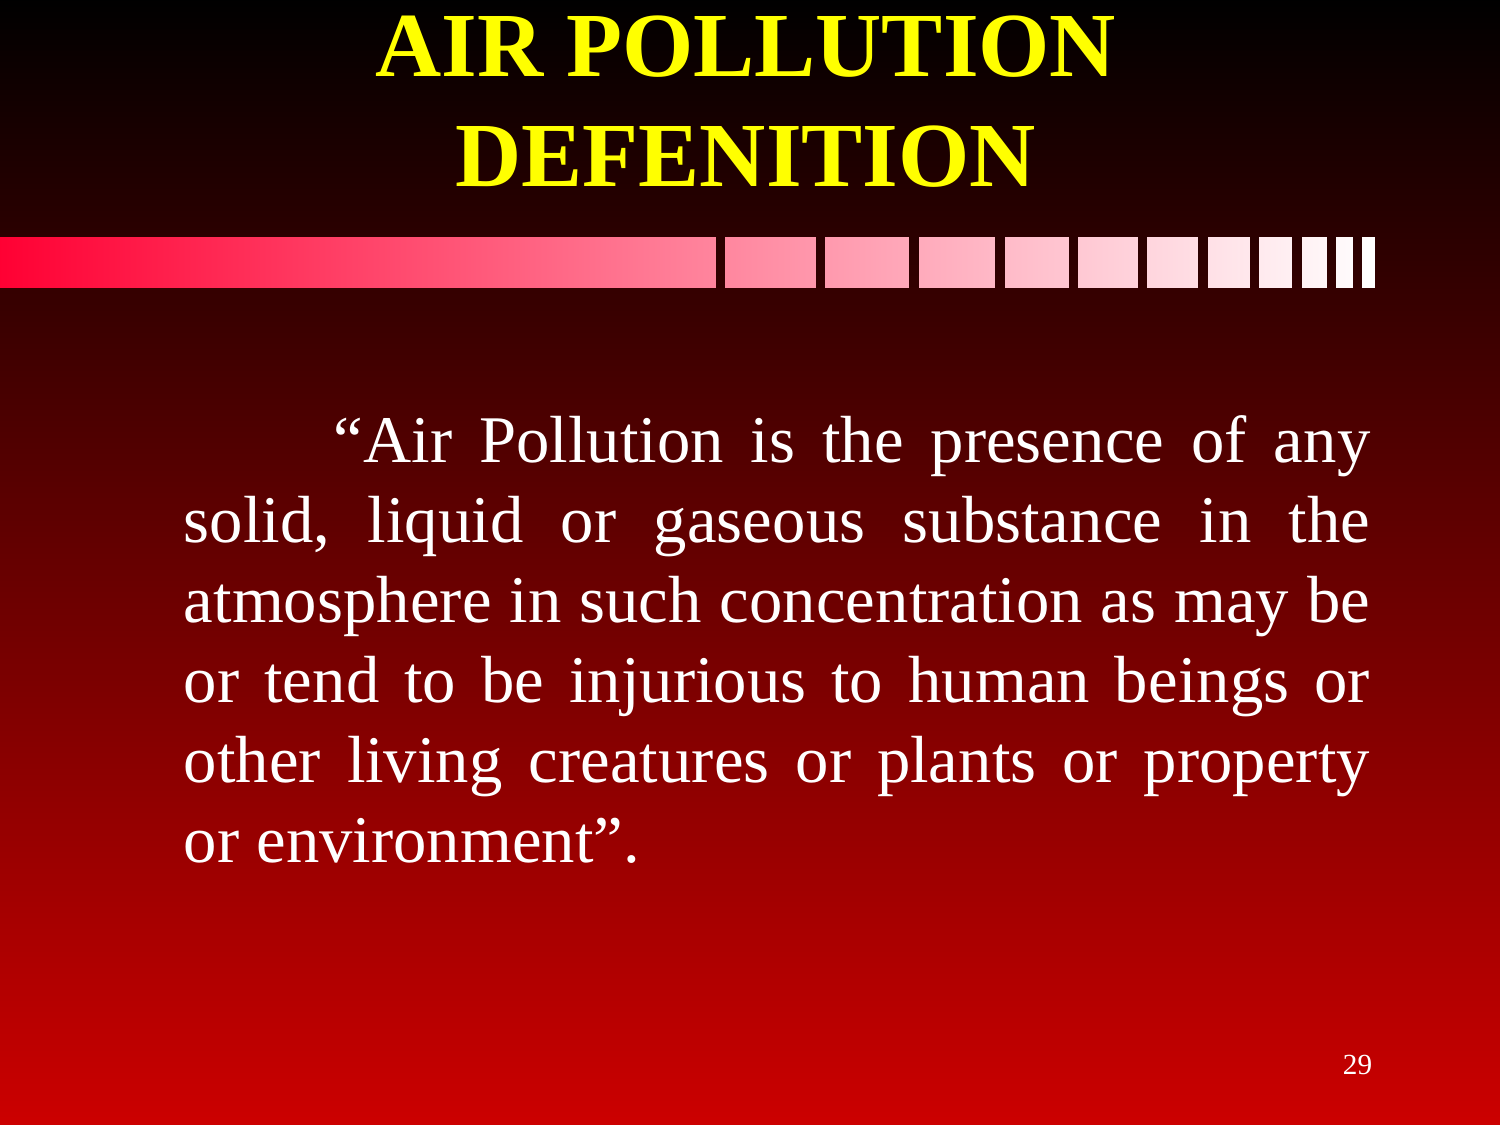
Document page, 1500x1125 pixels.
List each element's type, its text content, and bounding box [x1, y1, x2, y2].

title AIR POLLUTION DEFENITION [110, 28, 1383, 213]
slide_number 29 [1074, 1025, 1388, 1100]
list “Air Pollution is the presence of any solid, liquid or gaseous substance in the atmosphere in such concentration as may be or tend to be injurious to human beings or other living creatures or plants or property or environment”. [112, 324, 1388, 1000]
